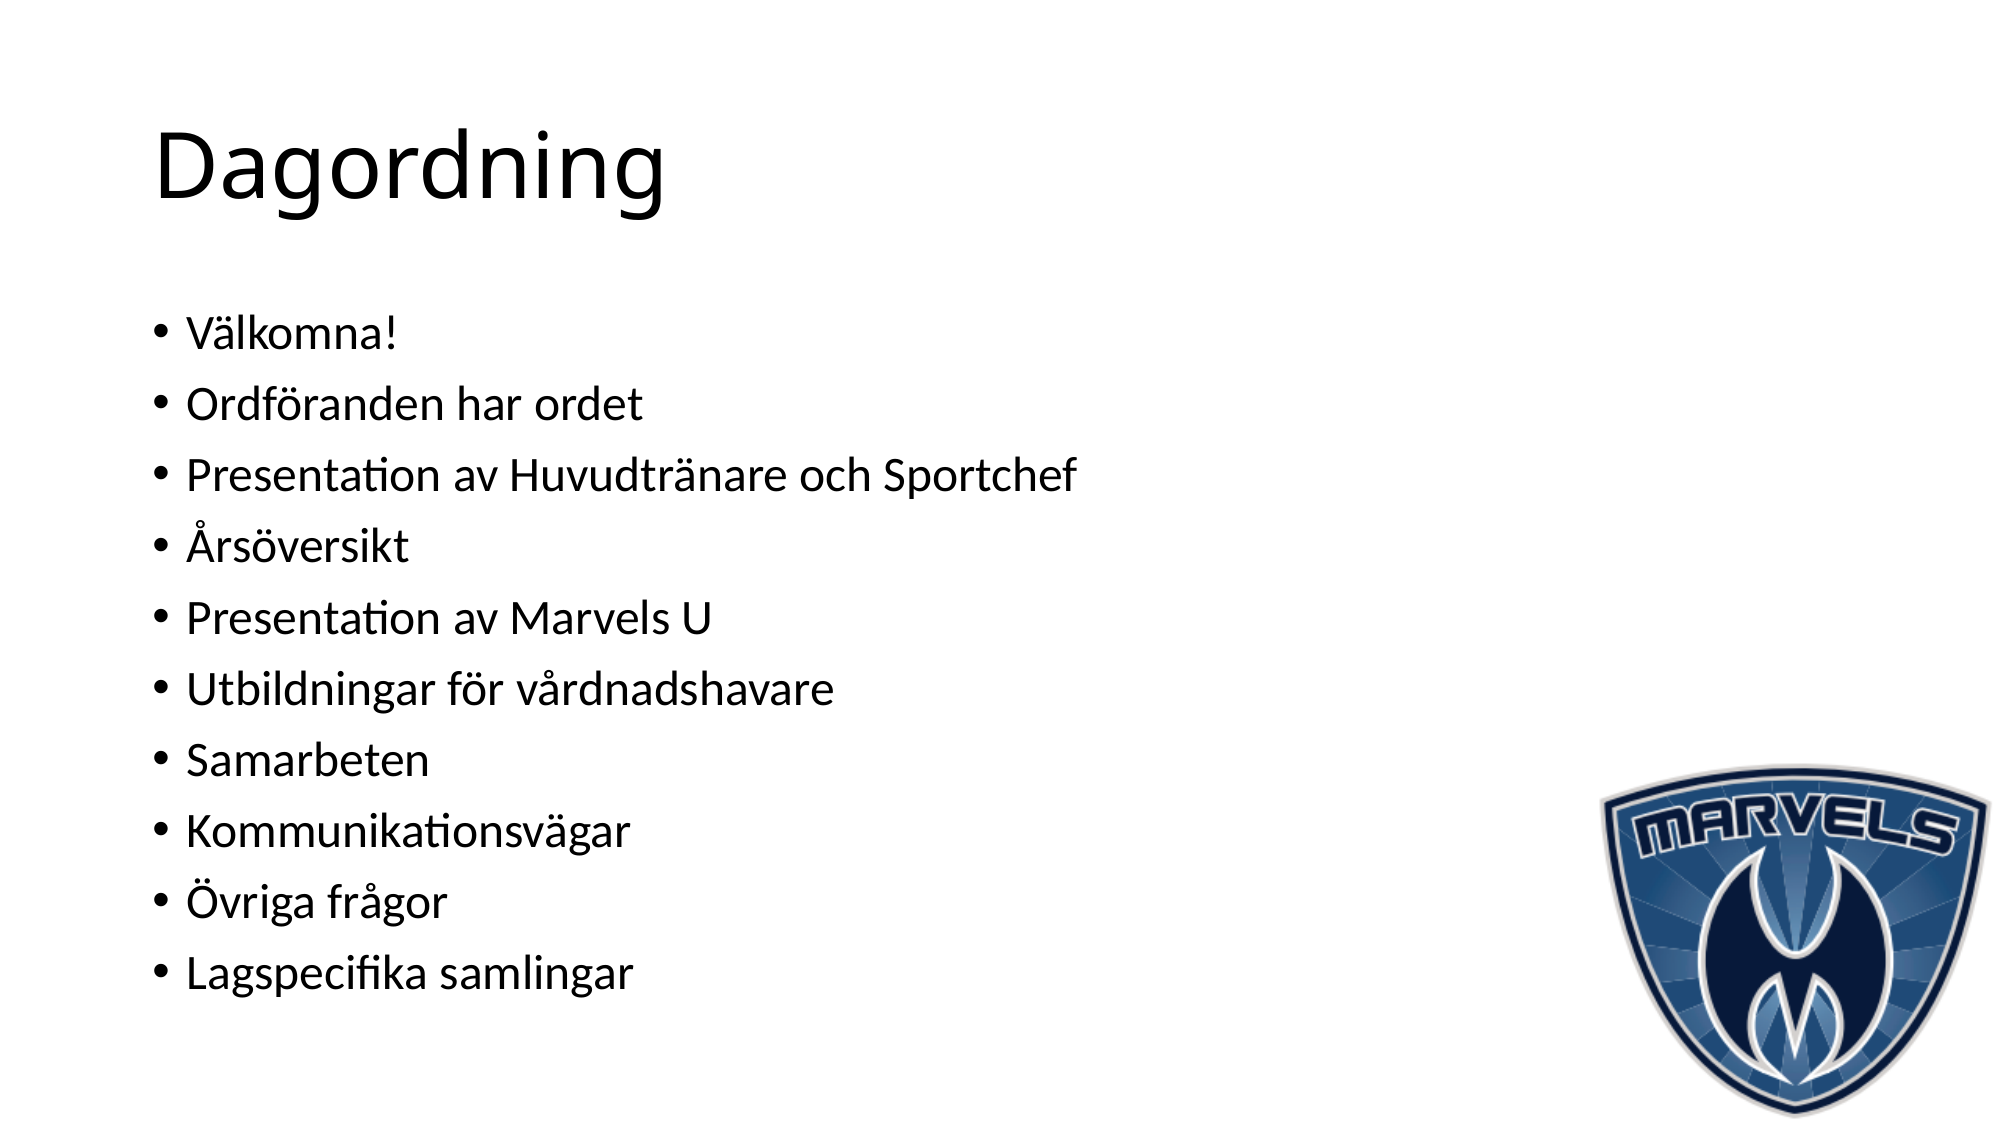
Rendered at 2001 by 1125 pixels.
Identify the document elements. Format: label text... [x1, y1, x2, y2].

title Dagordning [137, 59, 1863, 278]
list Välkomna! Ordföranden har ordet Presentation av Huvudtränare och Sportchef Årsöversikt Presentation av Marvels U Utbildningar för vårdnadshavare Samarbeten Kommunikationsvägar Övriga frågor Lagspecifika samlingar [137, 299, 1863, 1014]
picture [1595, 756, 2000, 1125]
